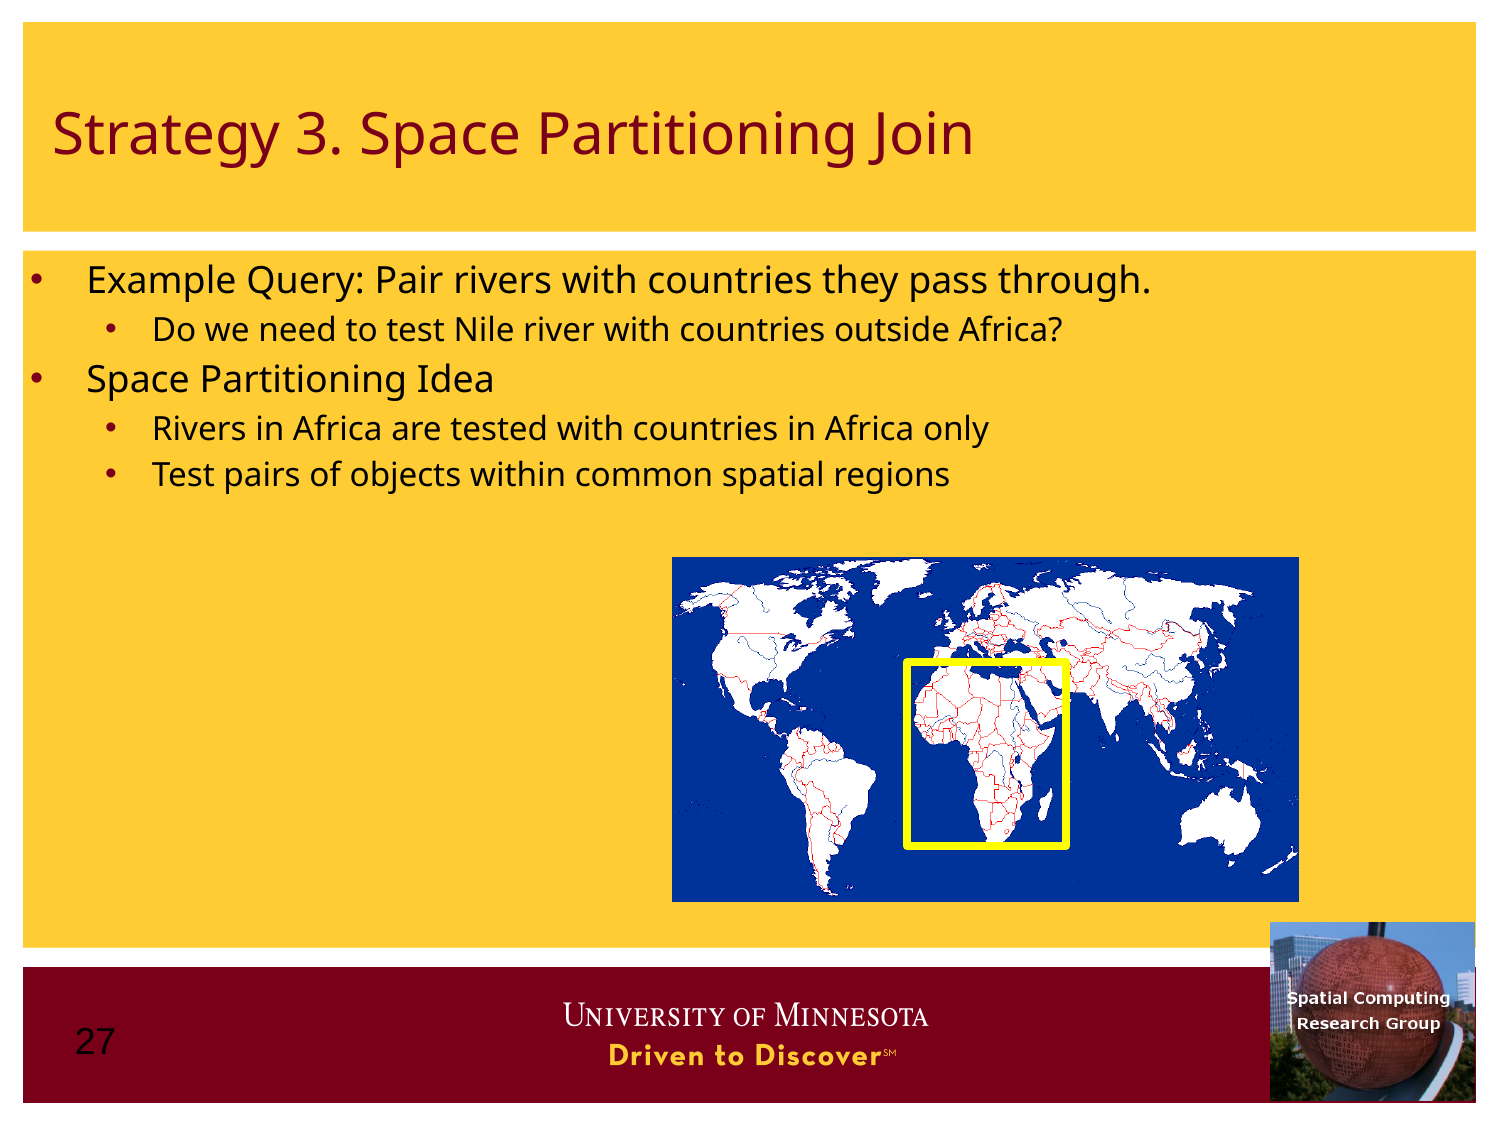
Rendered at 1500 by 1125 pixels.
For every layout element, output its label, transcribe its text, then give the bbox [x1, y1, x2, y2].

title Strategy 3. Space Partitioning Join [37, 49, 1451, 213]
list Example Query: Pair rivers with countries they pass through. Do we need to test Nile river with countries outside Africa? Space Partitioning Idea Rivers in Africa are tested with countries in Africa only Test pairs of objects within common spatial regions [14, 248, 1451, 887]
text_box 27 [60, 1009, 153, 1069]
picture [23, 22, 1476, 1103]
